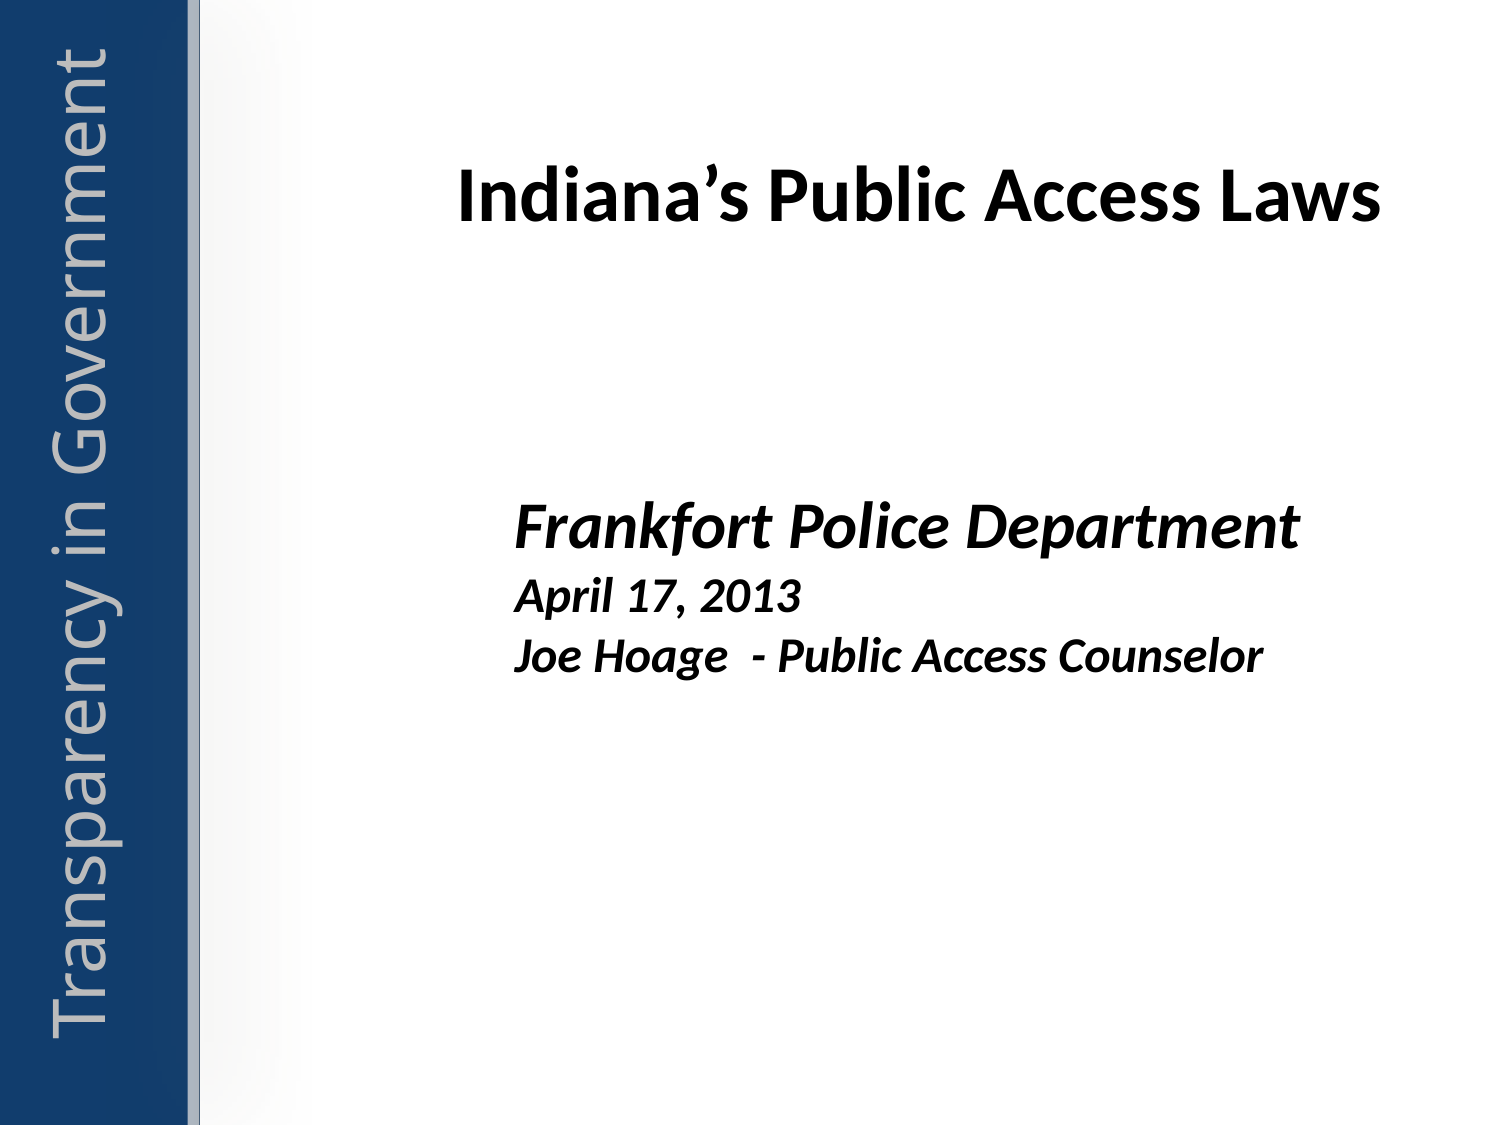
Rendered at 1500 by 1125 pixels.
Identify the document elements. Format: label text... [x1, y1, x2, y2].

title Indiana’s Public Access Laws [362, 41, 1500, 245]
text_box Frankfort Police Department April 17, 2013 Joe Hoage - Public Access Counselor [499, 299, 1413, 790]
